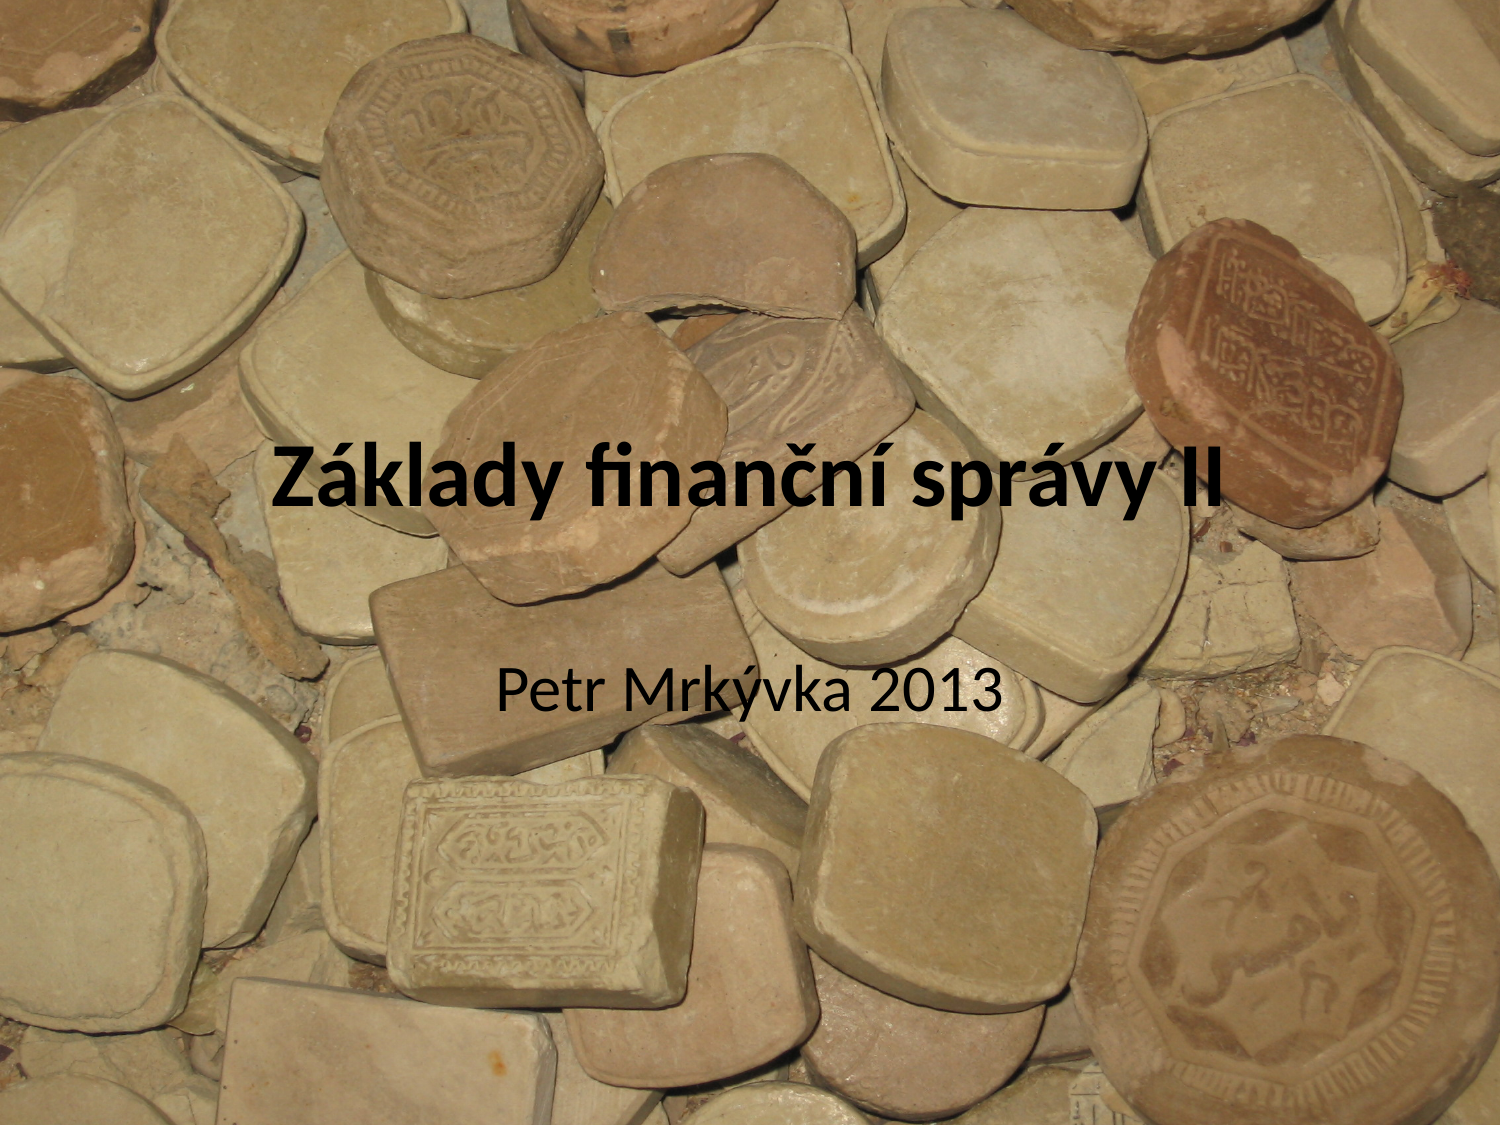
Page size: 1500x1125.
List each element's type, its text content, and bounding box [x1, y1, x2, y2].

picture [0, 0, 1500, 1125]
subtitle Petr Mrkývka 2013 [225, 637, 1275, 925]
title Základy finanční správy II [112, 349, 1388, 591]
